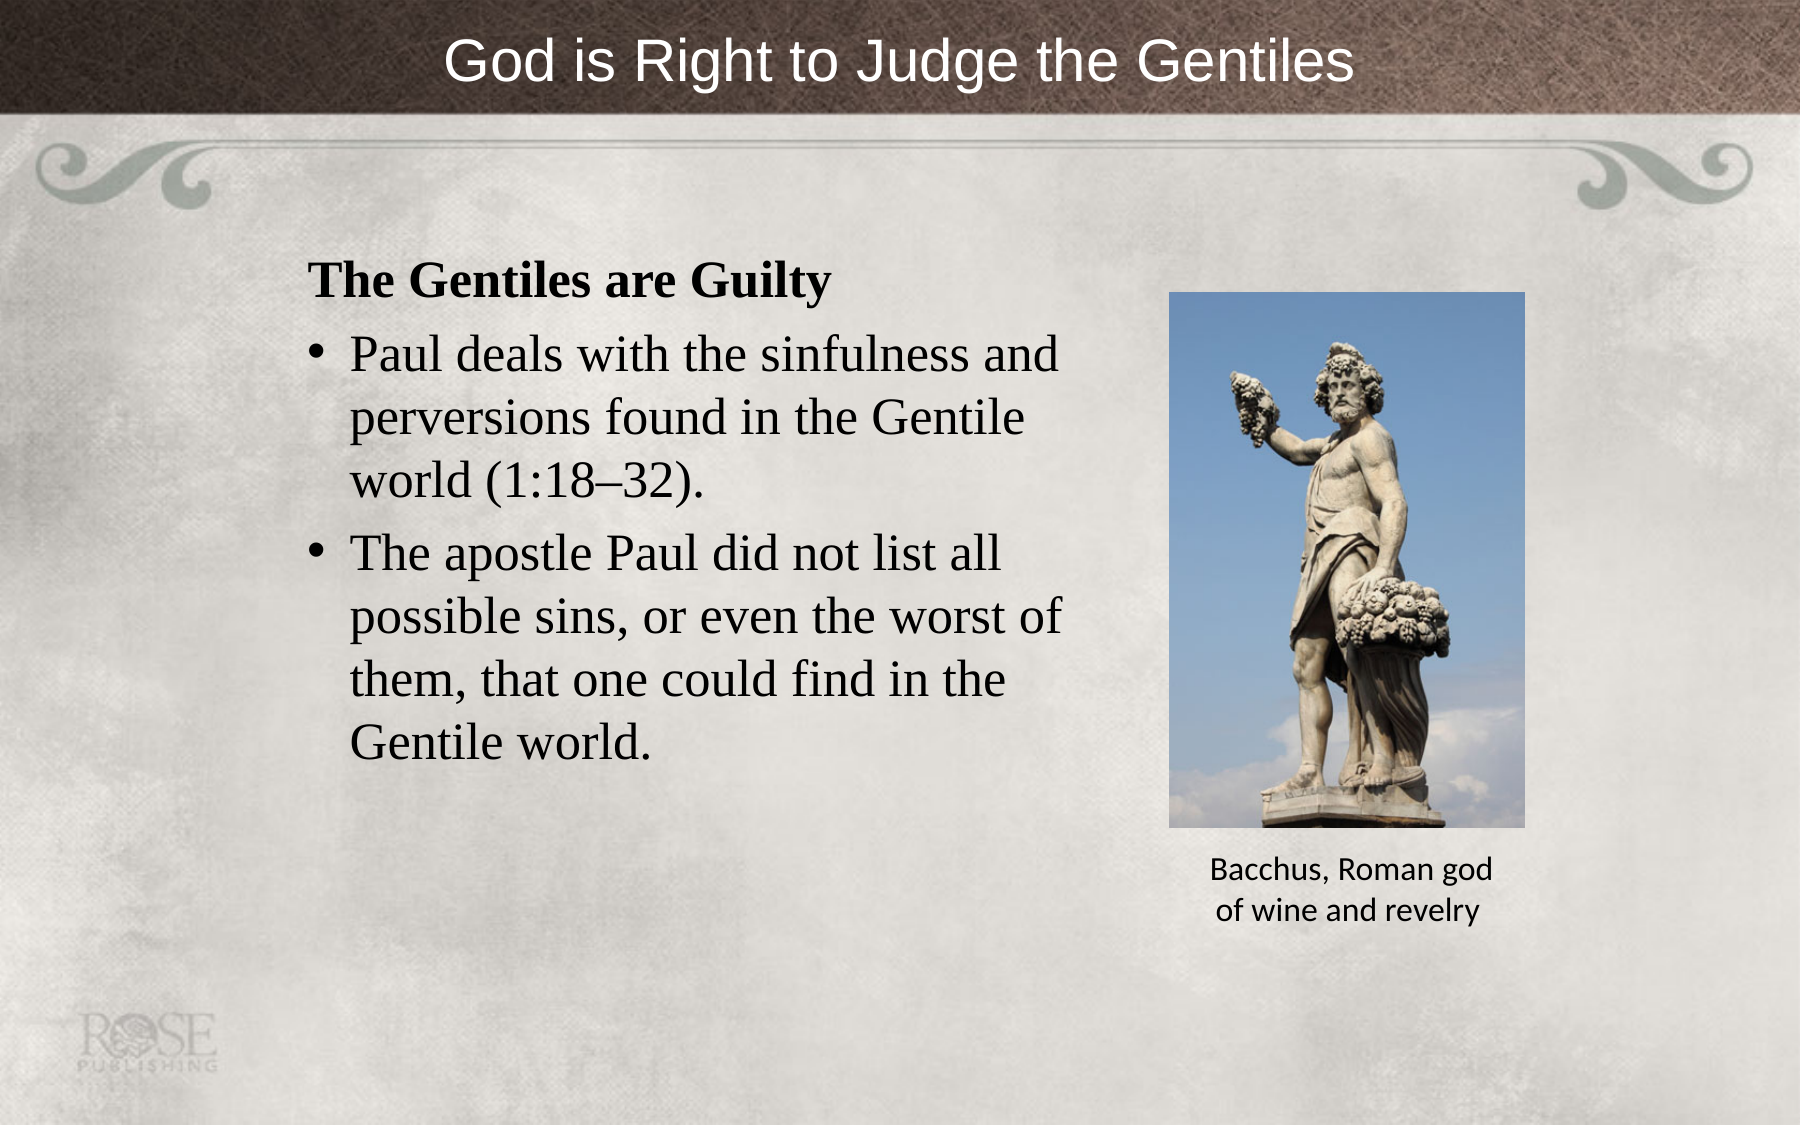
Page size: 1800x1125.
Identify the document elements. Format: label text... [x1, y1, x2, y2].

title God is Right to Judge the Gentiles [292, 0, 1508, 116]
picture [0, 0, 1800, 1125]
text_box Bacchus, Roman god of wine and revelry [1179, 839, 1525, 936]
list The Gentiles are Guilty Paul deals with the sinfulness and perversions found in the Gentile world (1:18–32). The apostle Paul did not list all possible sins, or even the worst of them, that one could find in the Gentile world. [292, 237, 1131, 995]
